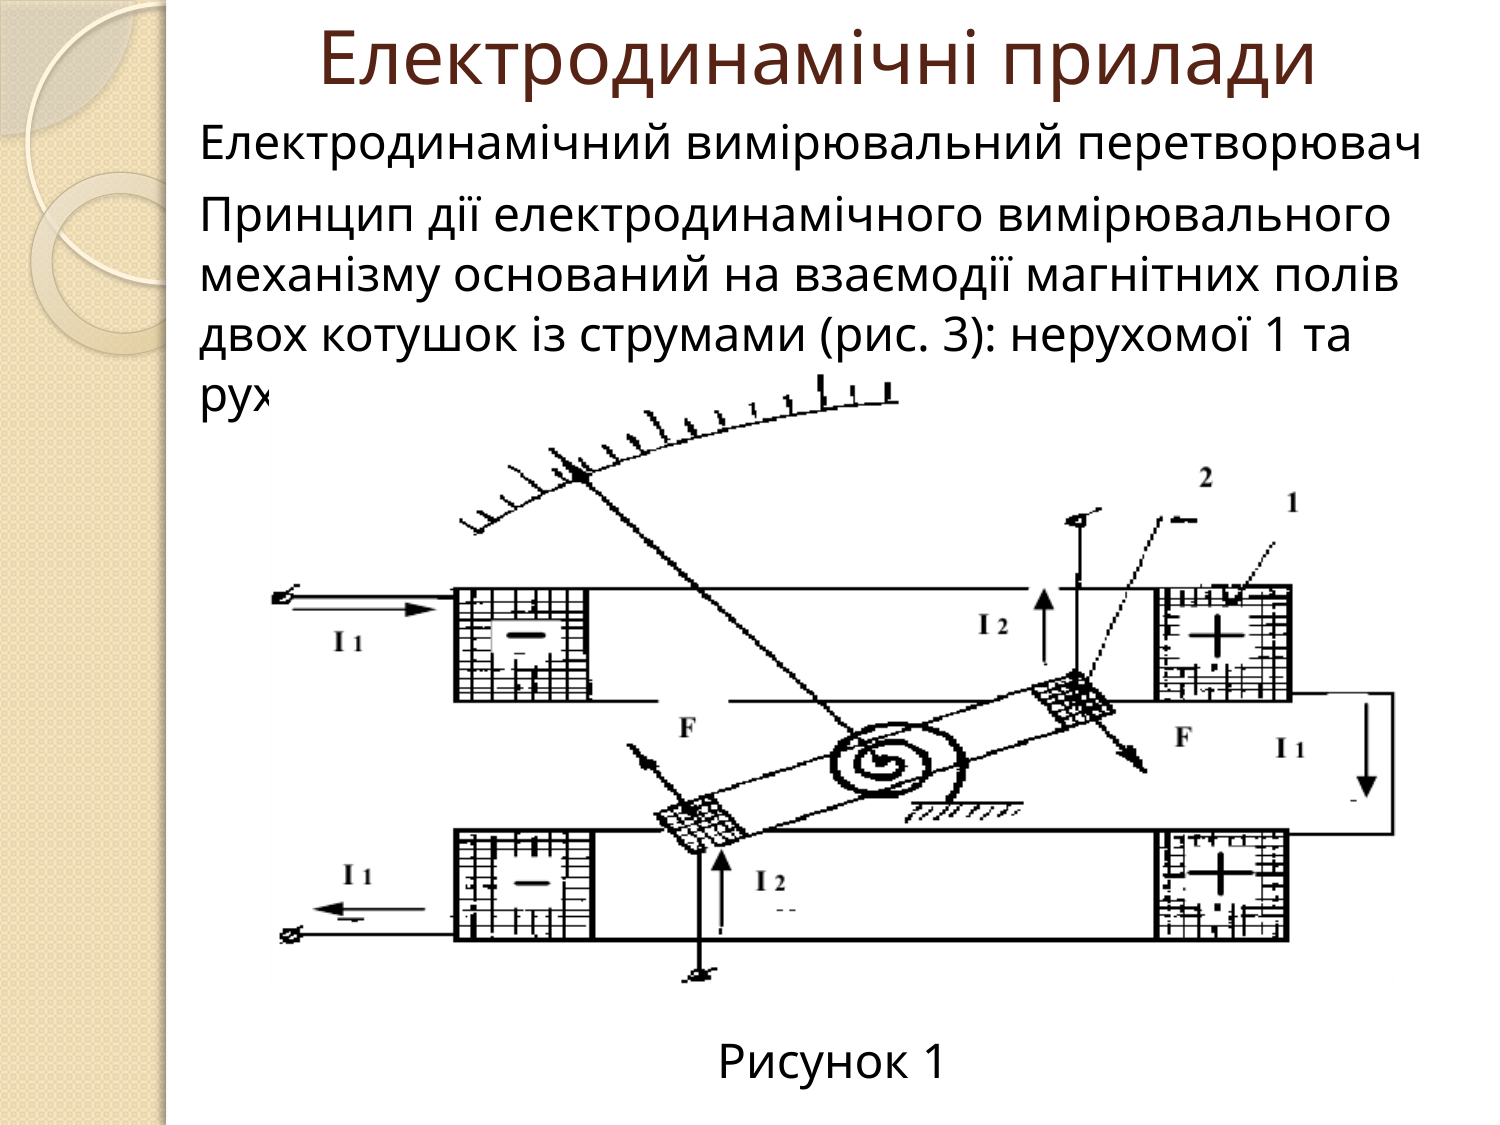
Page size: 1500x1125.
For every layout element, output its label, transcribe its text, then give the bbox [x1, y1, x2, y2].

picture [269, 373, 1397, 988]
title Електродинамічні прилади [171, 19, 1466, 90]
list Електродинамічний вимірювальний перетворювач Принцип дії електродинамічного вимірювального механізму оснований на взаємодії магнітних полів двох котушок із струмами (рис. 3): нерухомої 1 та рухомої 2. Рисунок 1 [171, 101, 1483, 1106]
